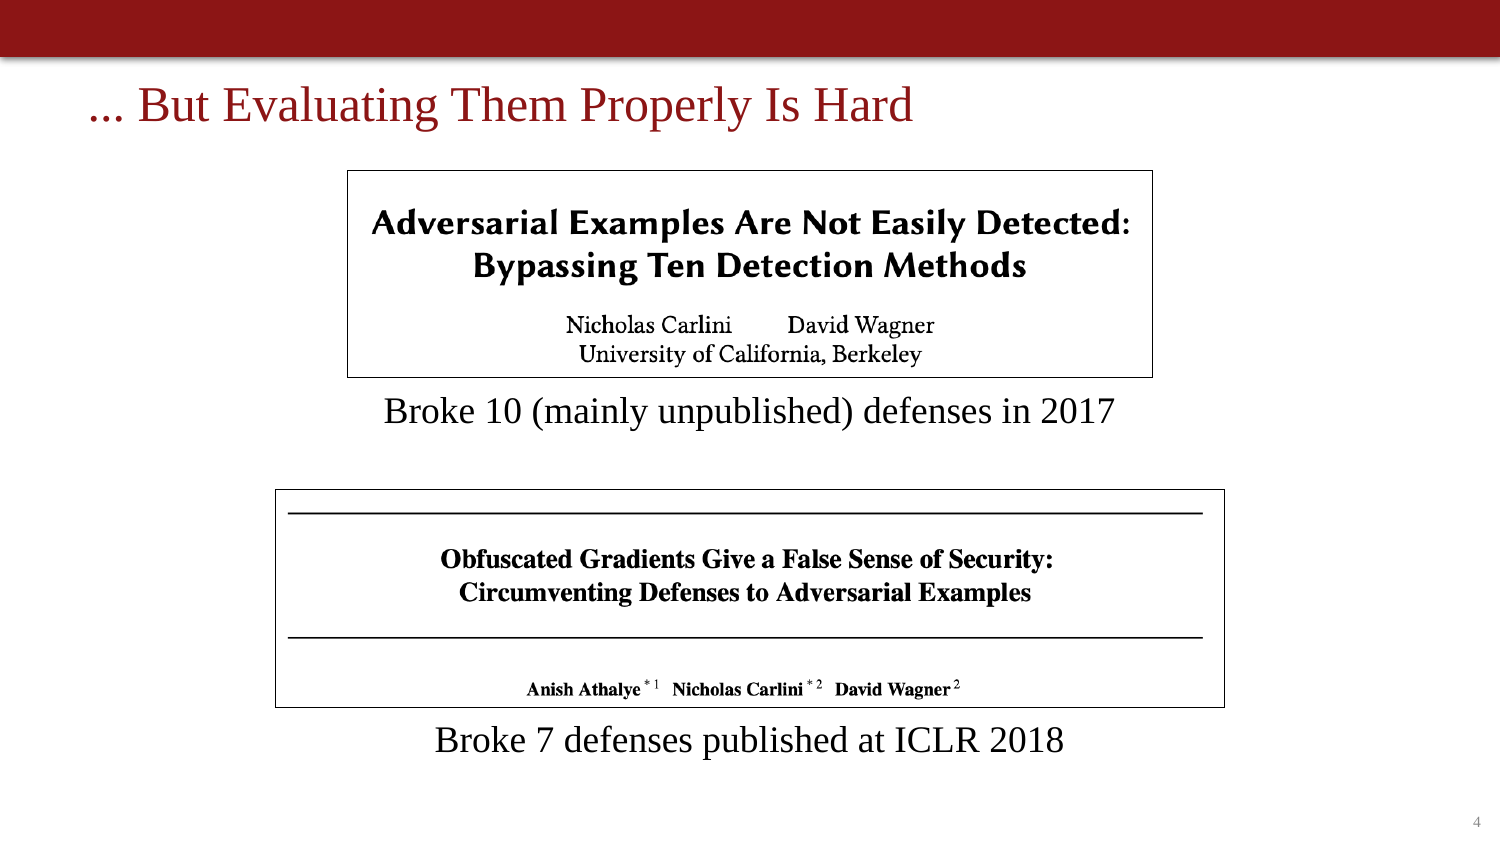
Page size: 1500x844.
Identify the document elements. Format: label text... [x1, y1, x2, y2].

picture [347, 170, 1153, 378]
text_box Broke 10 (mainly unpublished) defenses in 2017 [368, 386, 1132, 439]
title ... But Evaluating Them Properly Is Hard [87, 58, 1421, 140]
slide_number 4 [1357, 799, 1497, 844]
text_box Broke 7 defenses published at ICLR 2018 [419, 716, 1081, 768]
picture [275, 488, 1225, 708]
